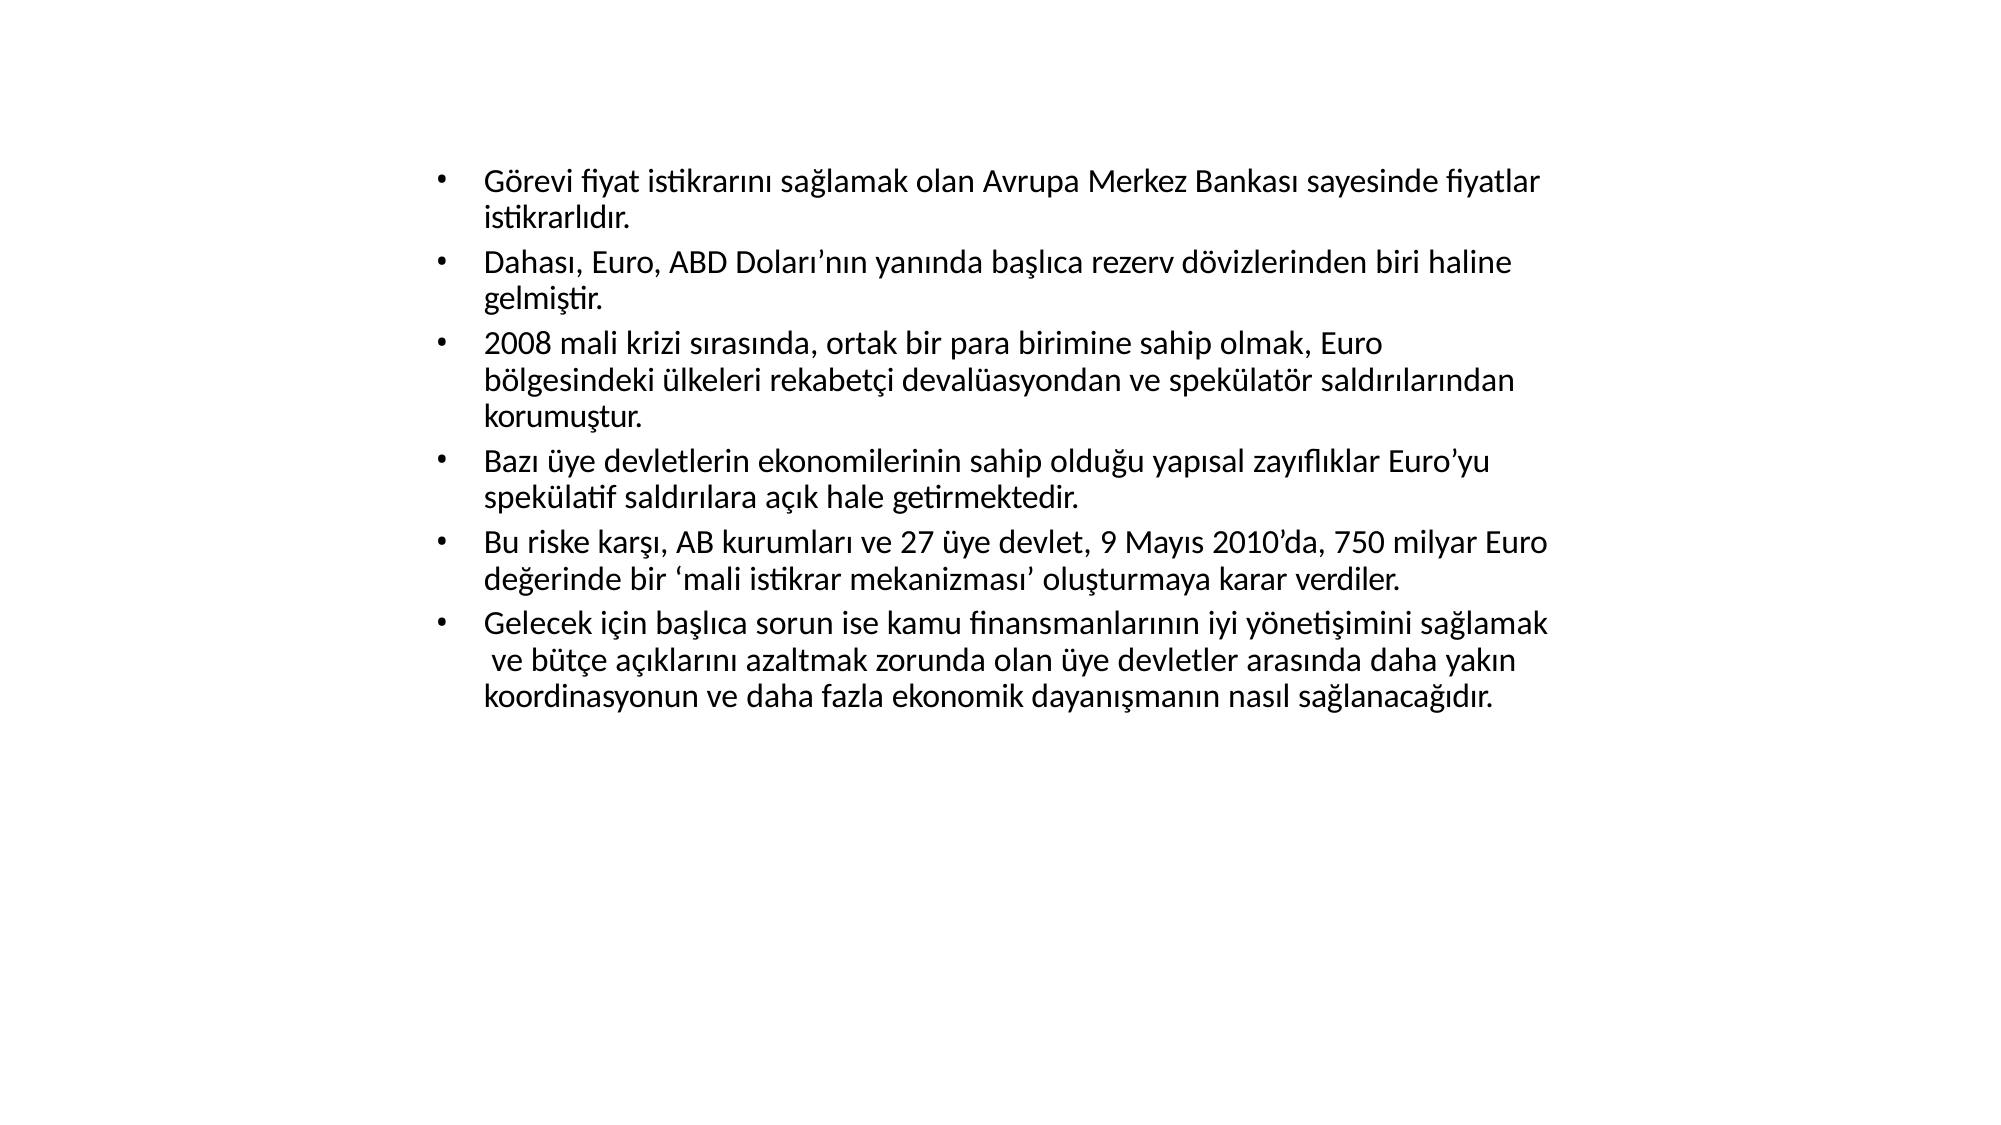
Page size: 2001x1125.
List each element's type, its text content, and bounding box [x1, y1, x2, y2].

text_box Görevi fiyat istikrarını sağlamak olan Avrupa Merkez Bankası sayesinde fiyatlar istikrarlıdır. Dahası, Euro, ABD Doları’nın yanında başlıca rezerv dövizlerinden biri haline gelmiştir. 2008 mali krizi sırasında, ortak bir para birimine sahip olmak, Euro bölgesindeki ülkeleri rekabetçi devalüasyondan ve spekülatör saldırılarından korumuştur. Bazı üye devletlerin ekonomilerinin sahip olduğu yapısal zayıflıklar Euro’yu spekülatif saldırılara açık hale getirmektedir. Bu riske karşı, AB kurumları ve 27 üye devlet, 9 Mayıs 2010’da, 750 milyar Euro değerinde bir ‘mali istikrar mekanizması’ oluşturmaya karar verdiler. Gelecek için başlıca sorun ise kamu finansmanlarının iyi yönetişimini sağlamak ve bütçe açıklarını azaltmak zorunda olan üye devletler arasında daha yakın koordinasyonun ve daha fazla ekonomik dayanışmanın nasıl sağlanacağıdır. [433, 156, 1561, 762]
